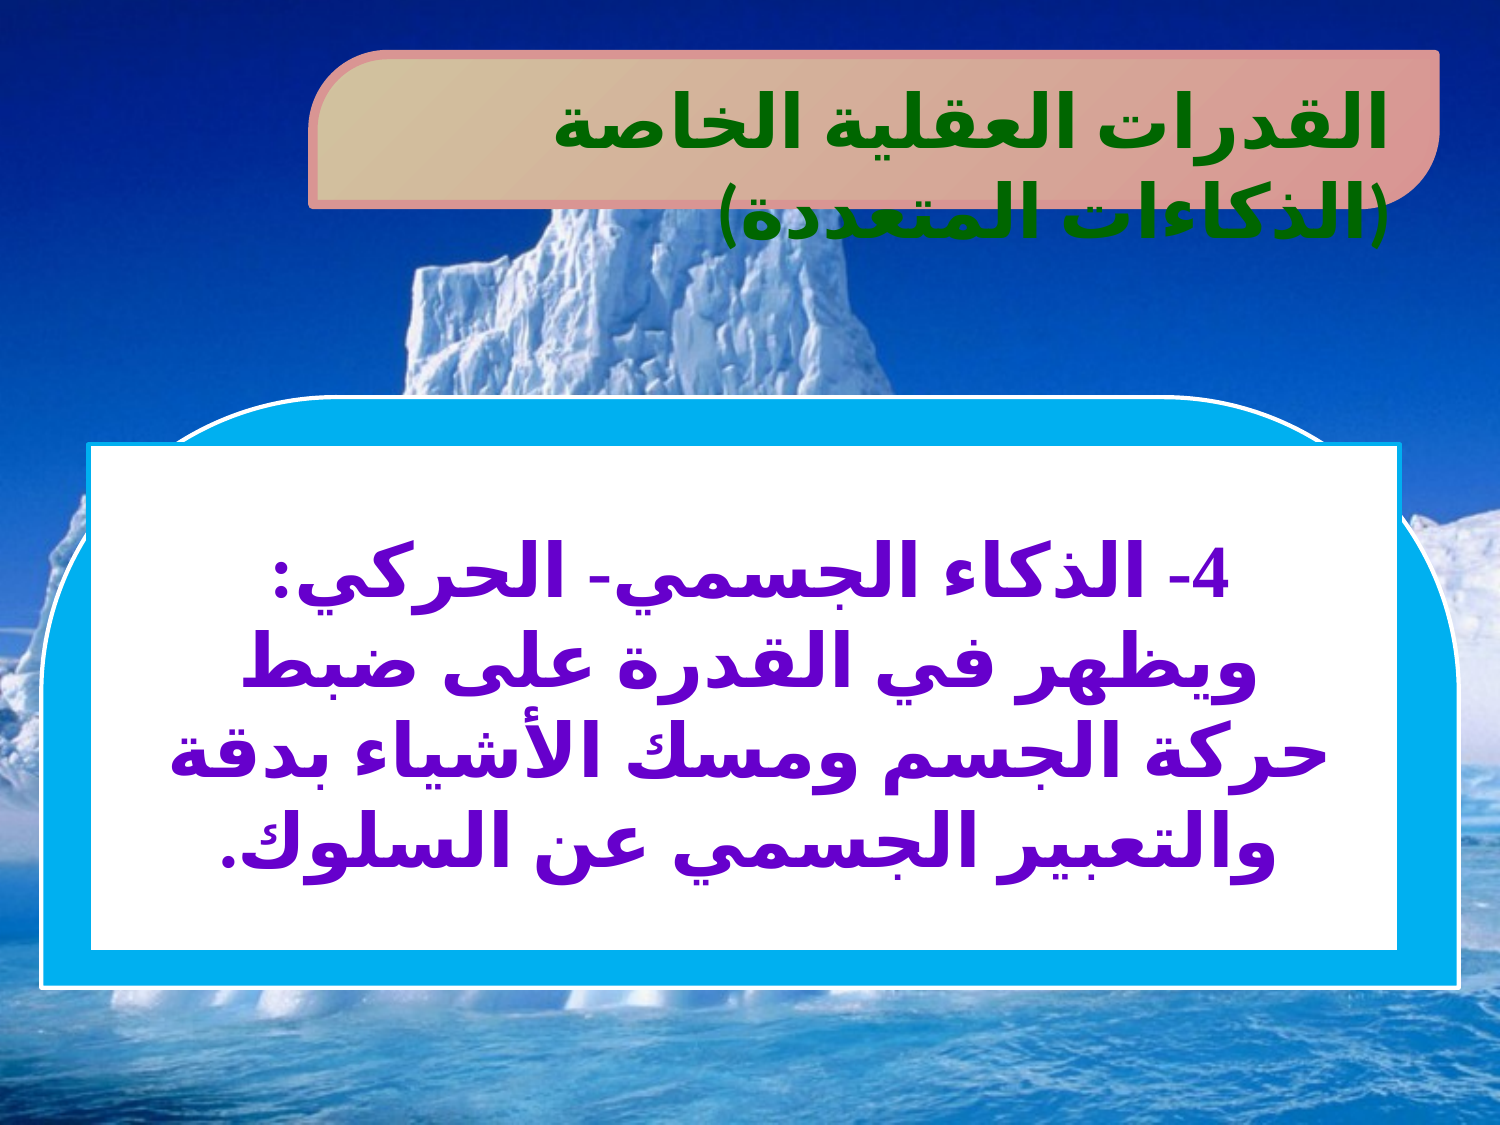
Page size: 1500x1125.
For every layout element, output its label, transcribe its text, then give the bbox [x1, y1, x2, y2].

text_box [41, 396, 1459, 988]
text_box القدرات العقلية الخاصة (الذكاءات المتعددة) [323, 66, 1407, 173]
picture [0, 0, 1500, 1125]
text_box [312, 54, 1436, 205]
